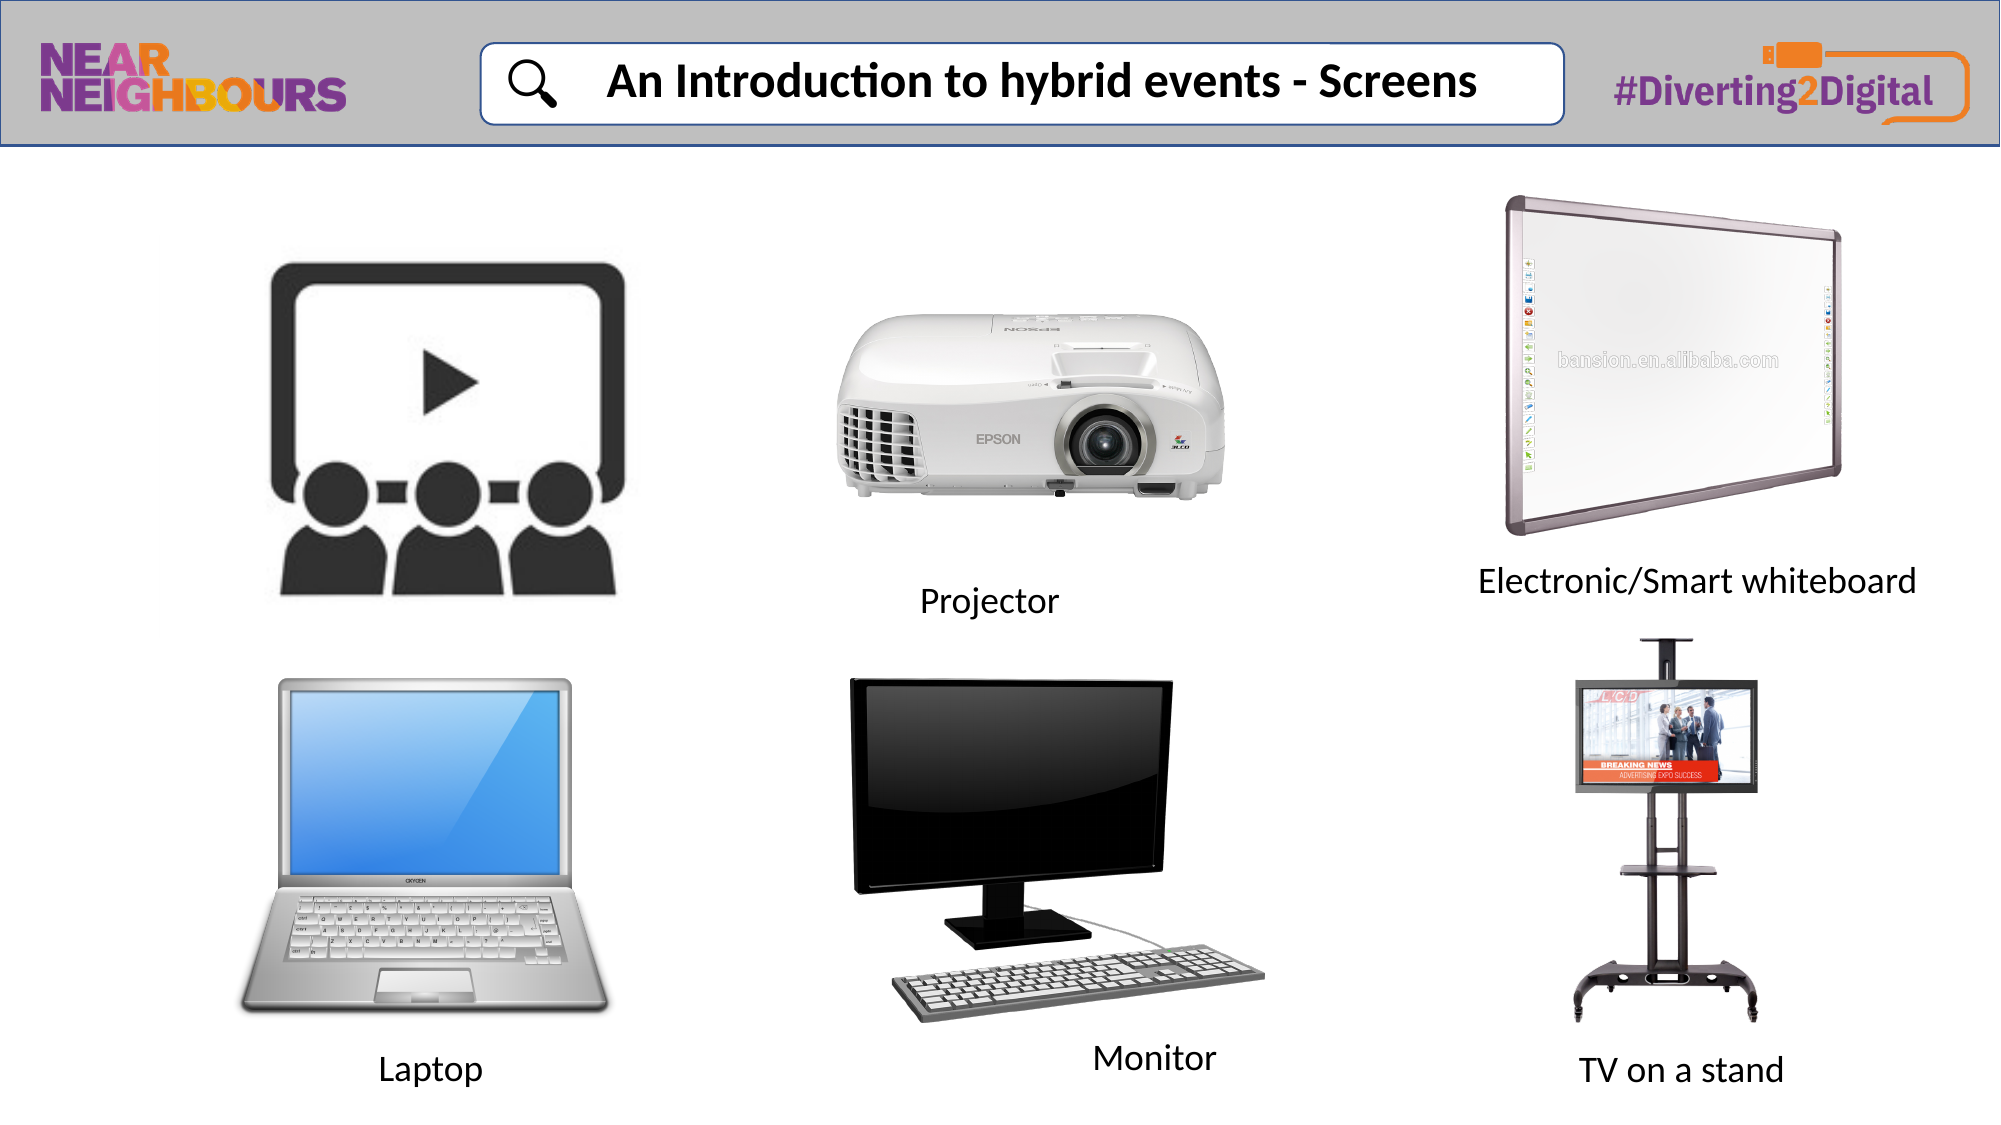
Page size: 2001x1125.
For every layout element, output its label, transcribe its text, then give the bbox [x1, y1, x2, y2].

text_box [479, 42, 1565, 126]
picture [158, 235, 739, 638]
picture [503, 54, 562, 113]
picture [232, 678, 617, 1020]
picture [1582, 36, 1982, 125]
text_box Projector [905, 568, 1265, 629]
text_box TV on a stand [1564, 1037, 2000, 1098]
picture [41, 43, 346, 112]
picture [850, 678, 1265, 1023]
text_box Electronic/Smart whiteboard [1463, 548, 1950, 608]
text_box [0, 0, 2000, 147]
picture [1504, 194, 1842, 537]
text_box Laptop [363, 1036, 851, 1097]
picture [786, 241, 1274, 567]
text_box Monitor [1077, 1025, 1564, 1086]
text_box An Introduction to hybrid events - Screens [591, 40, 1582, 116]
picture [1572, 637, 1759, 1023]
